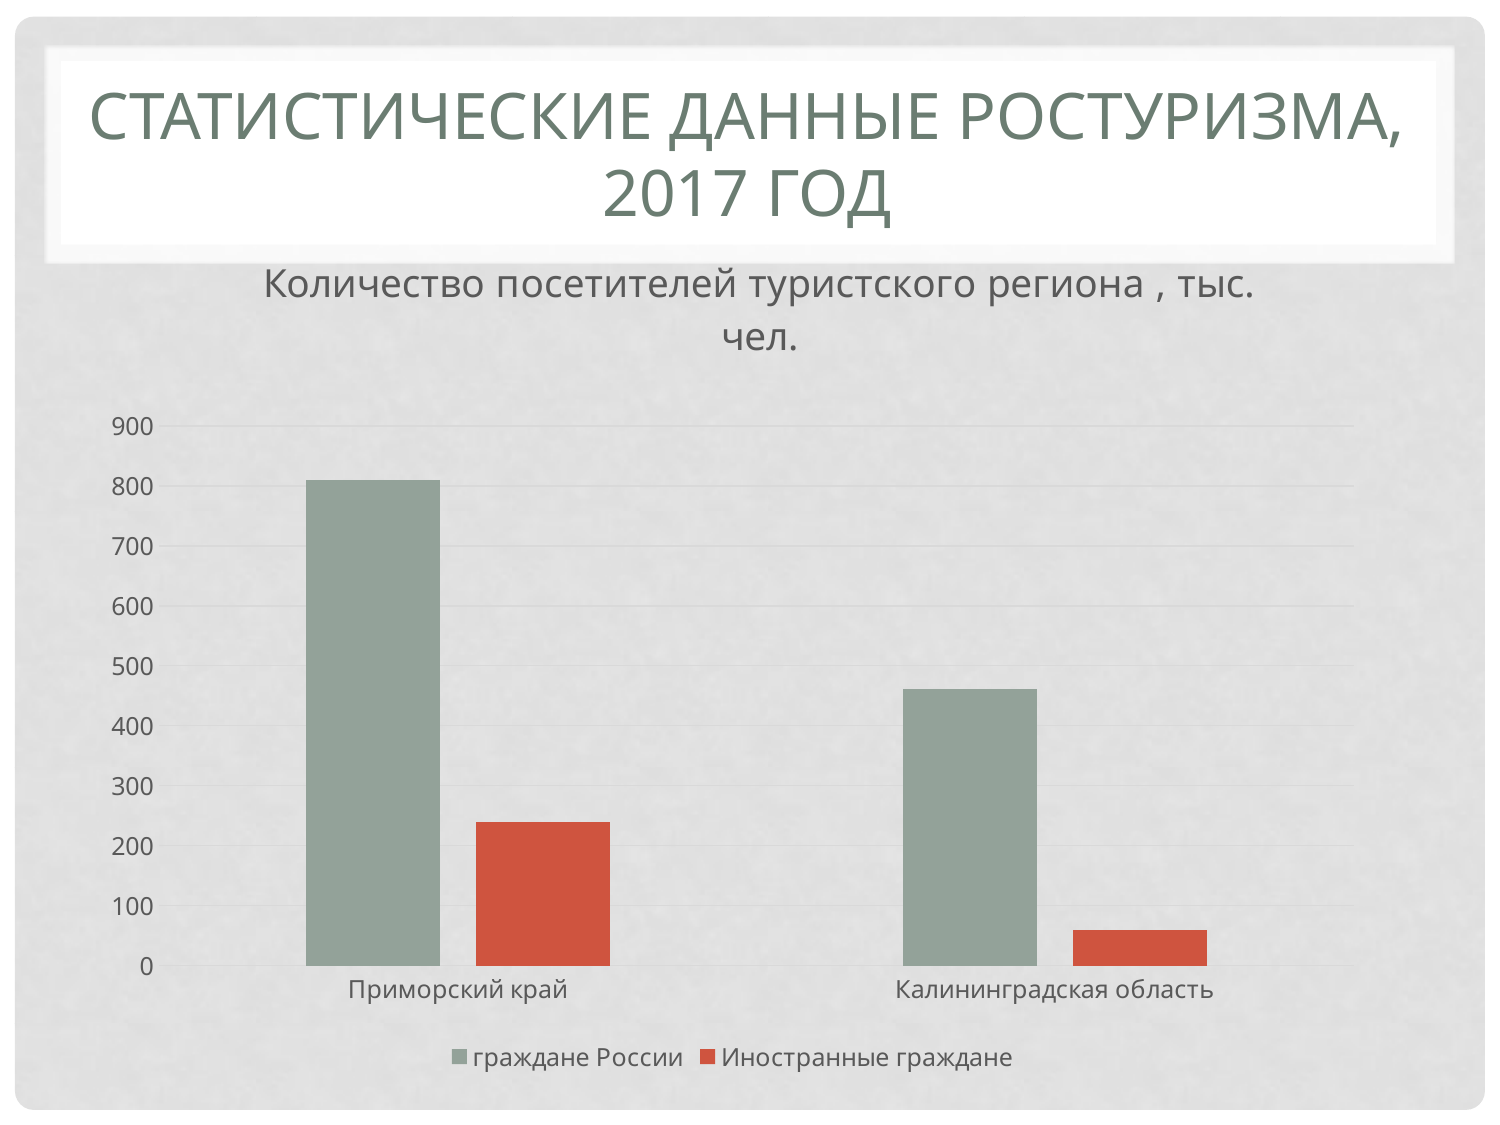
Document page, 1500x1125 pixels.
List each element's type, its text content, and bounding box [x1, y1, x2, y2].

chart [85, 237, 1381, 1081]
title Статистические данные Ростуризма, 2017 год [69, 66, 1425, 238]
